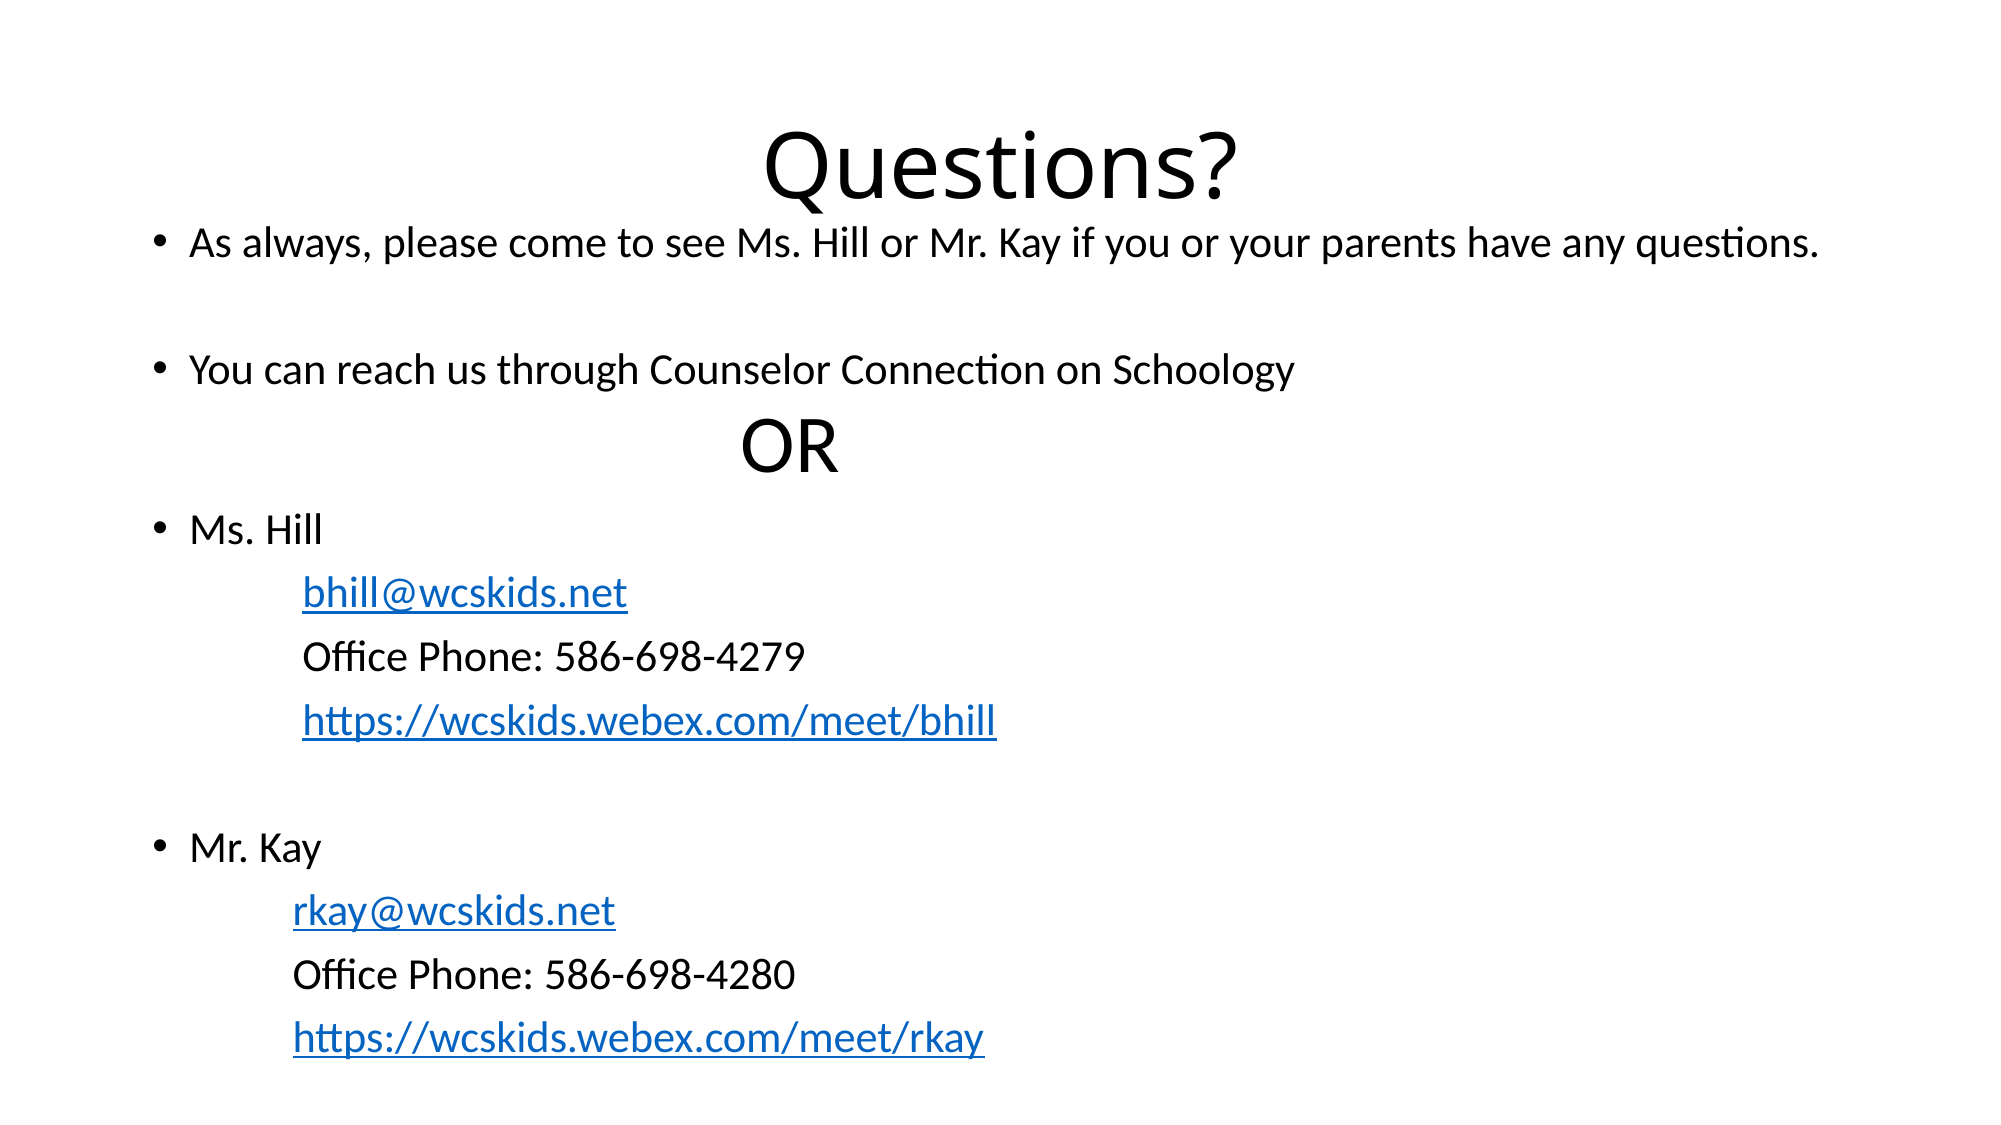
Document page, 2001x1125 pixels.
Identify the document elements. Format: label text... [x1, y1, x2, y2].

list As always, please come to see Ms. Hill or Mr. Kay if you or your parents have any questions. You can reach us through Counselor Connection on Schoology OR Ms. Hill bhill@wcskids.net Office Phone: 586-698-4279 https://wcskids.webex.com/meet/bhill Mr. Kay rkay@wcskids.net Office Phone: 586-698-4280 https://wcskids.webex.com/meet/rkay [137, 211, 1863, 1085]
title Questions? [137, 59, 1863, 211]
